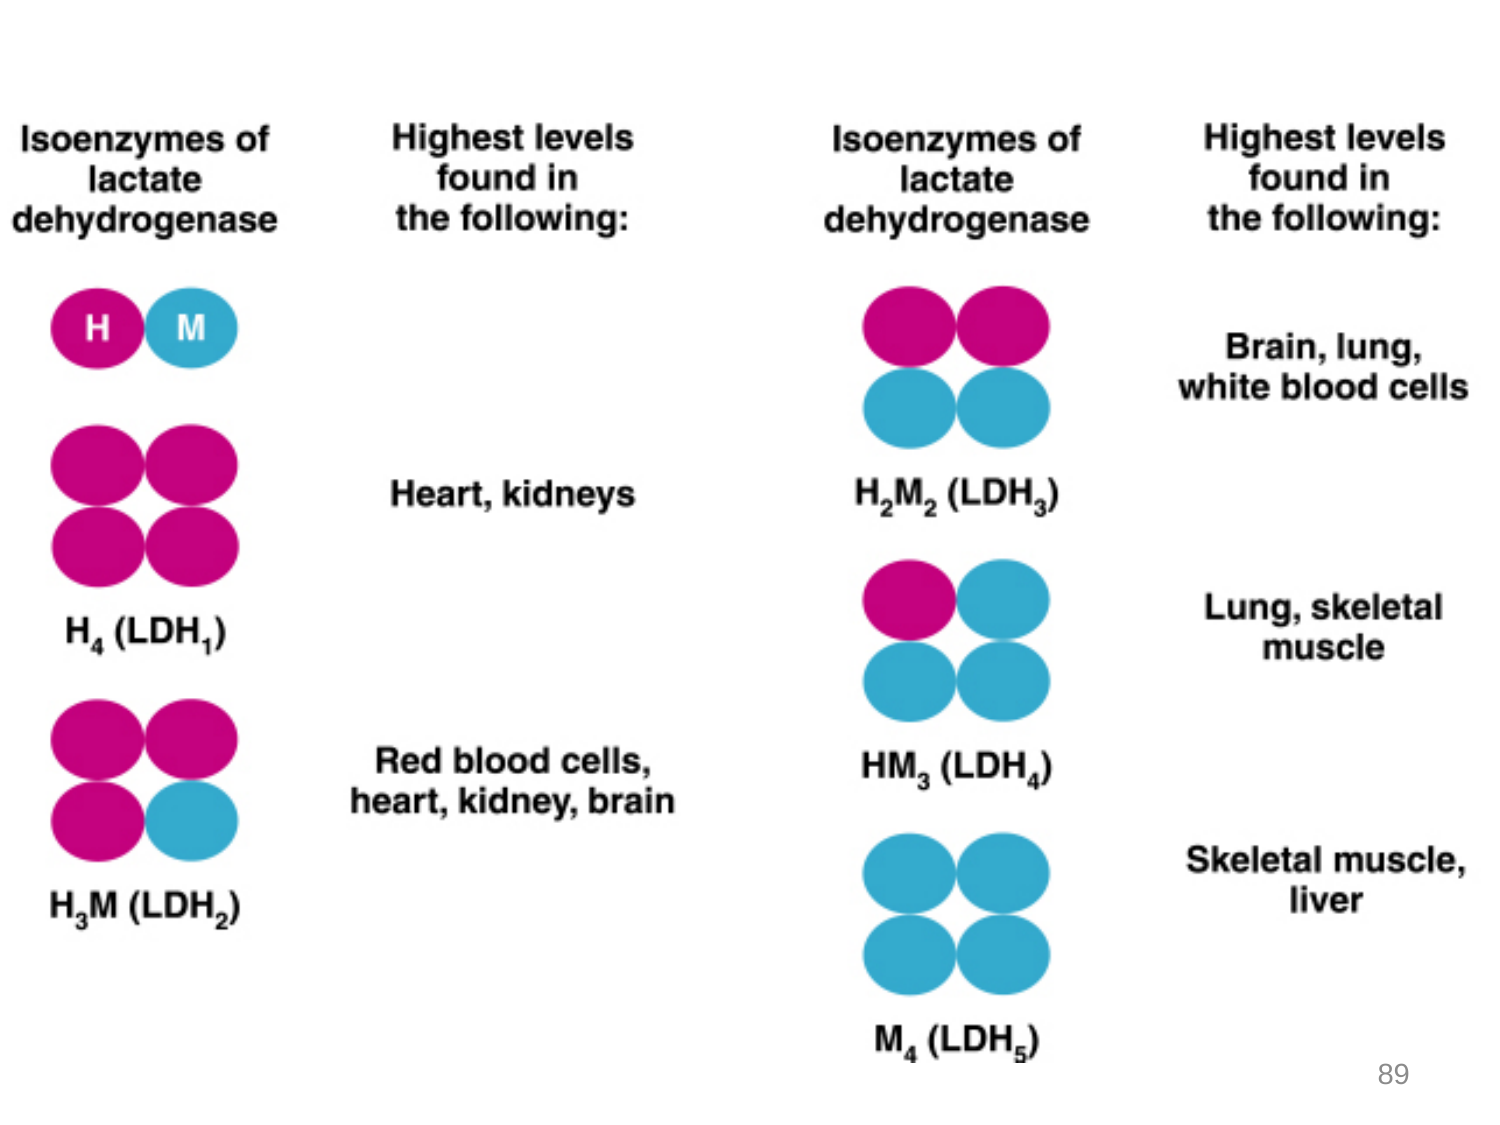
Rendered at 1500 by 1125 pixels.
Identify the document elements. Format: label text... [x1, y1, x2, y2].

slide_number 89 [1074, 1072, 1425, 1103]
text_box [0, 112, 1485, 1063]
